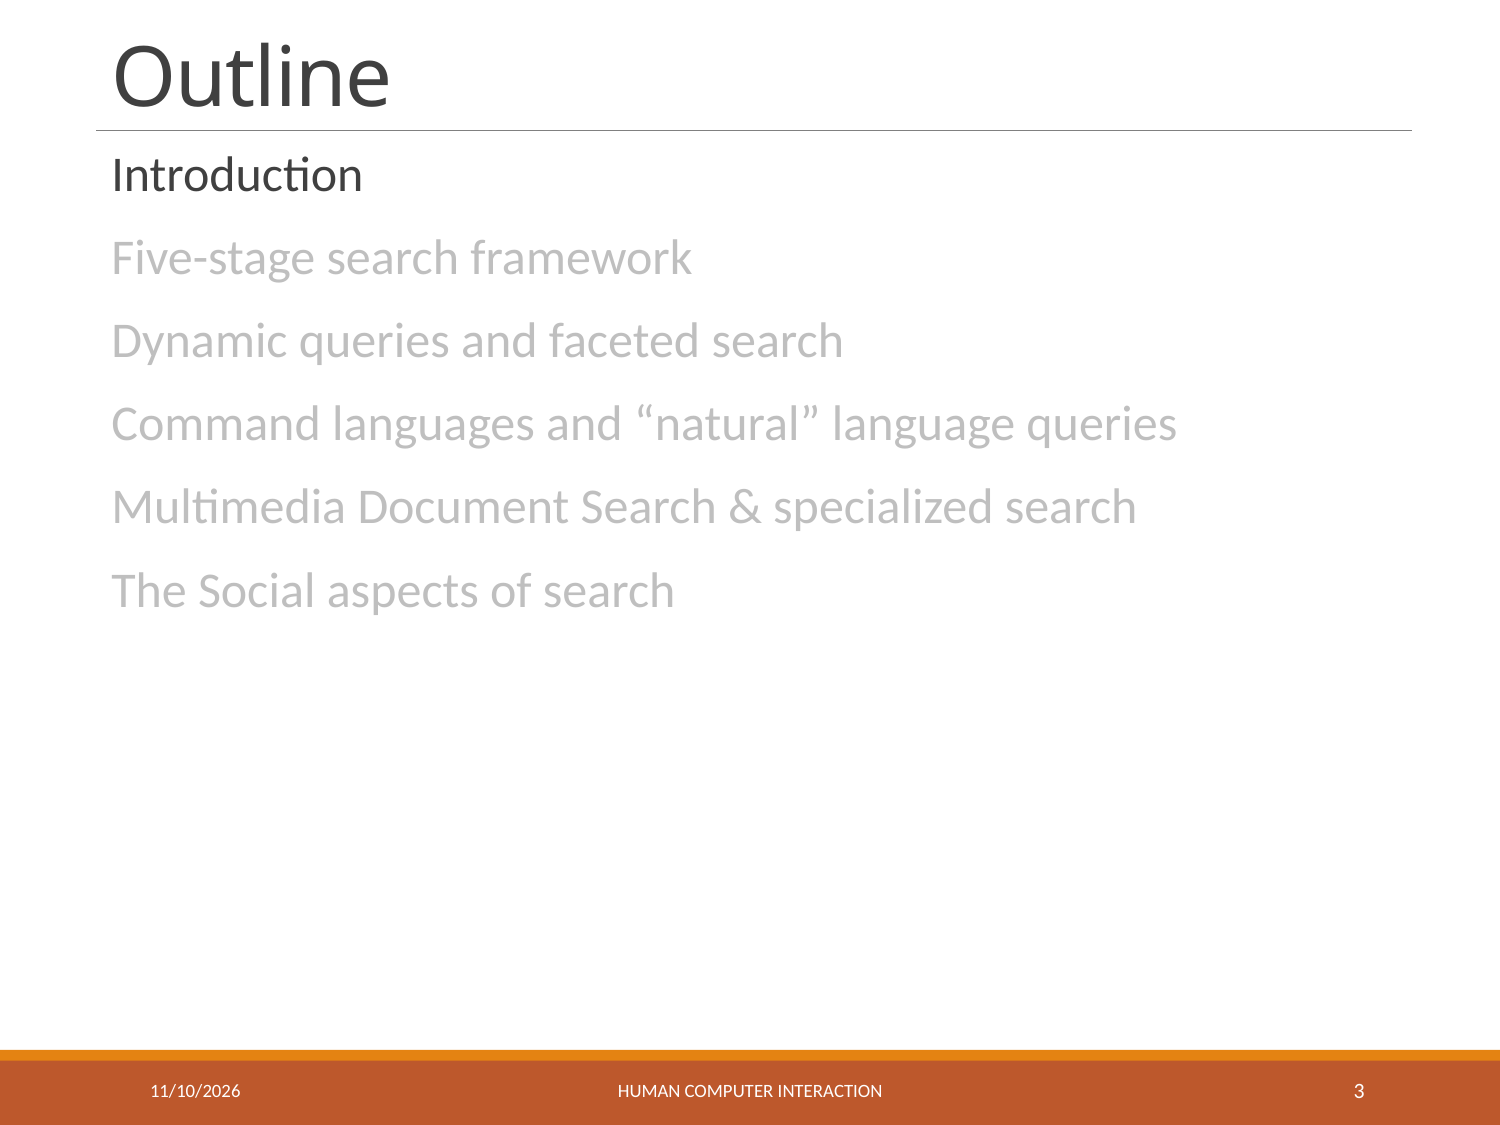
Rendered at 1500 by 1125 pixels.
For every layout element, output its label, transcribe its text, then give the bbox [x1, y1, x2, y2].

slide_number 3 [1218, 1059, 1380, 1120]
footer Human Computer Interaction [453, 1059, 1047, 1120]
title Outline [96, 19, 1413, 131]
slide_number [135, 1059, 440, 1120]
list Introduction Five-stage search framework Dynamic queries and faceted search Command languages and “natural” language queries Multimedia Document Search & specialized search The Social aspects of search [96, 140, 1413, 1034]
